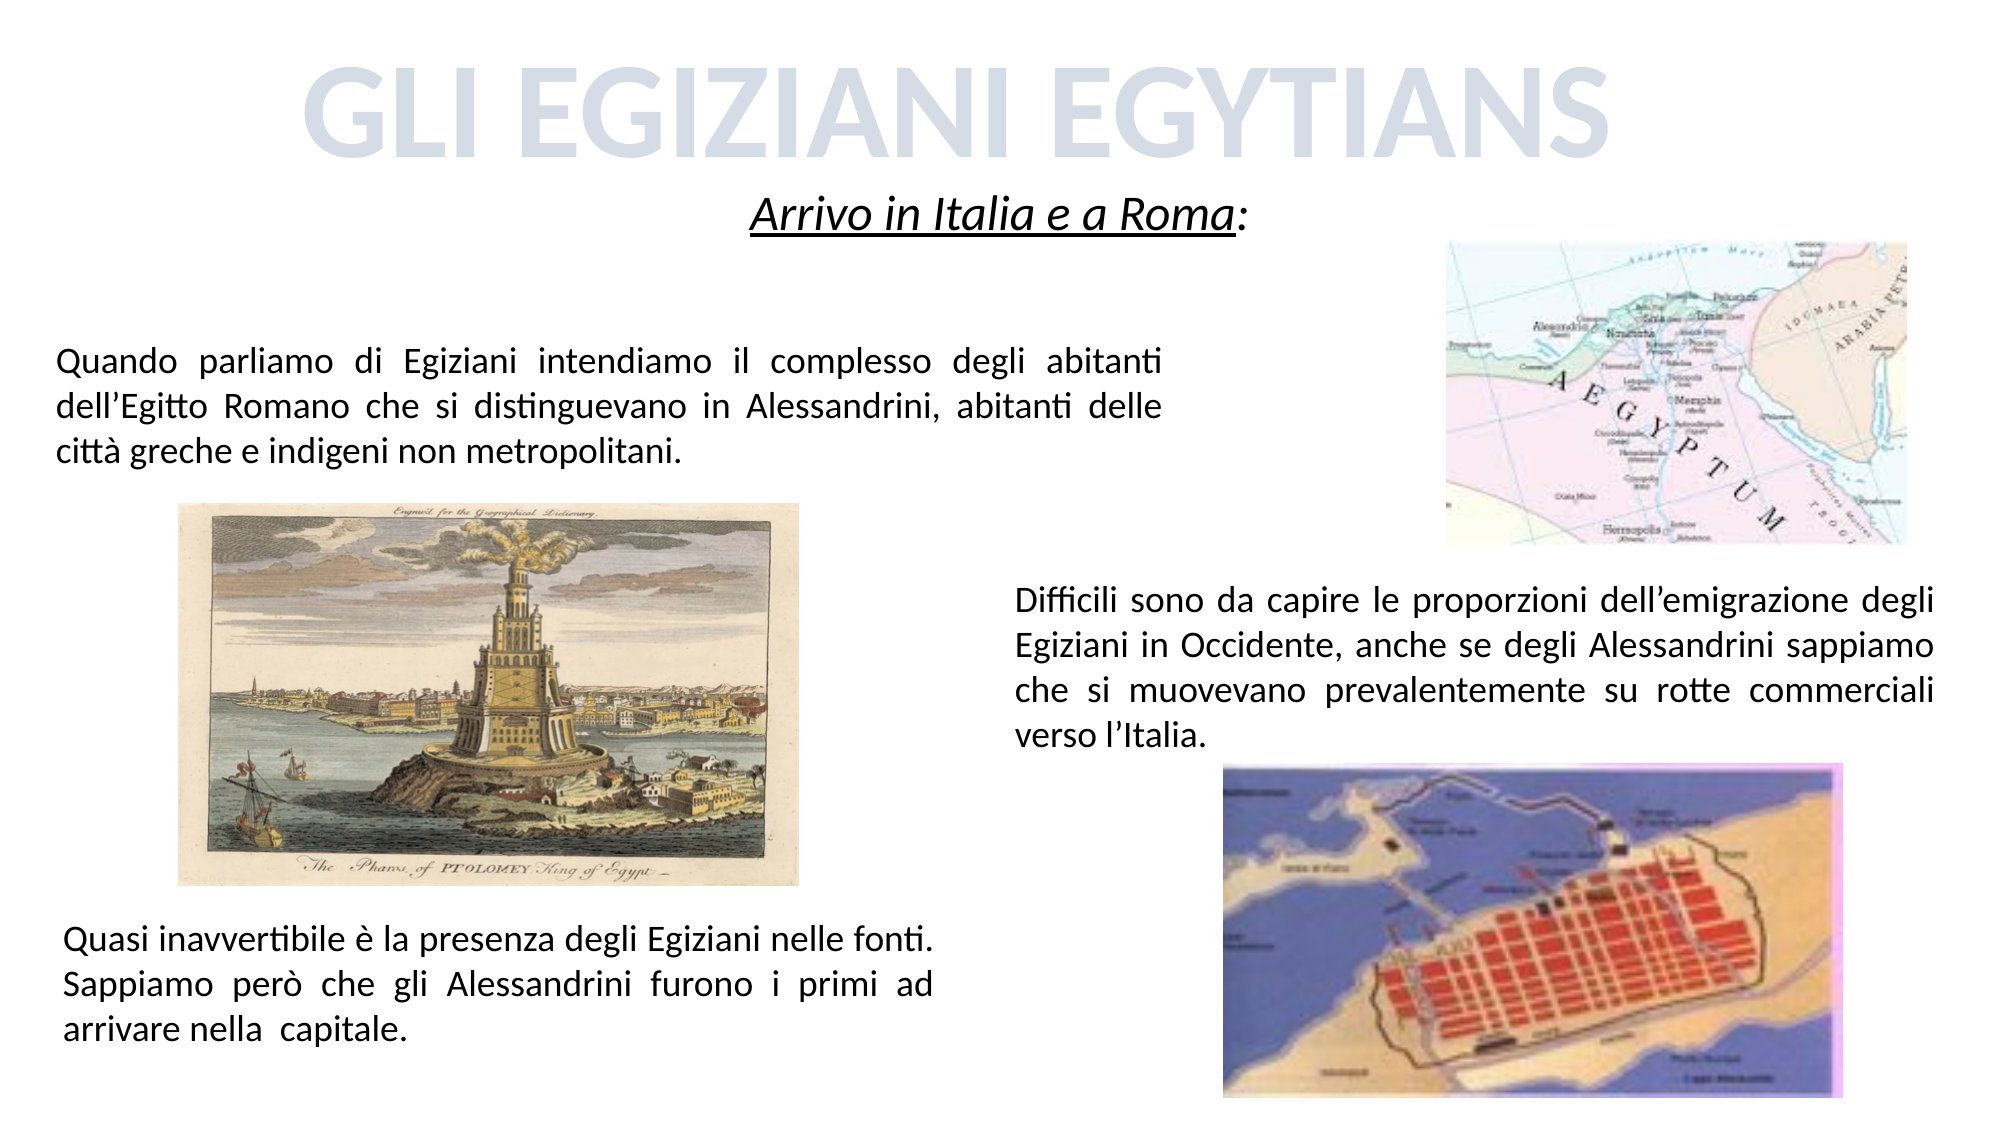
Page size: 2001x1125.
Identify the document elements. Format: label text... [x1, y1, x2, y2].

picture [1223, 763, 1843, 1098]
text_box GLI EGIZIANI EGYTIANS [23, 12, 1893, 193]
subtitle Arrivo in Italia e a Roma: [733, 193, 1267, 262]
text_box Difficili sono da capire le proporzioni dell’emigrazione degli Egiziani in Occidente, anche se degli Alessandrini sappiamo che si muovevano prevalentemente su rotte commerciali verso l’Italia. [999, 567, 1951, 763]
picture [178, 503, 799, 886]
text_box Quando parliamo di Egiziani intendiamo il complesso degli abitanti dell’Egitto Romano che si distinguevano in Alessandrini, abitanti delle città greche e indigeni non metropolitani. [40, 328, 1179, 479]
text_box Quasi inavvertibile è la presenza degli Egiziani nelle fonti. Sappiamo però che gli Alessandrini furono i primi ad arrivare nella capitale. [47, 906, 950, 1057]
picture [1446, 179, 1907, 609]
